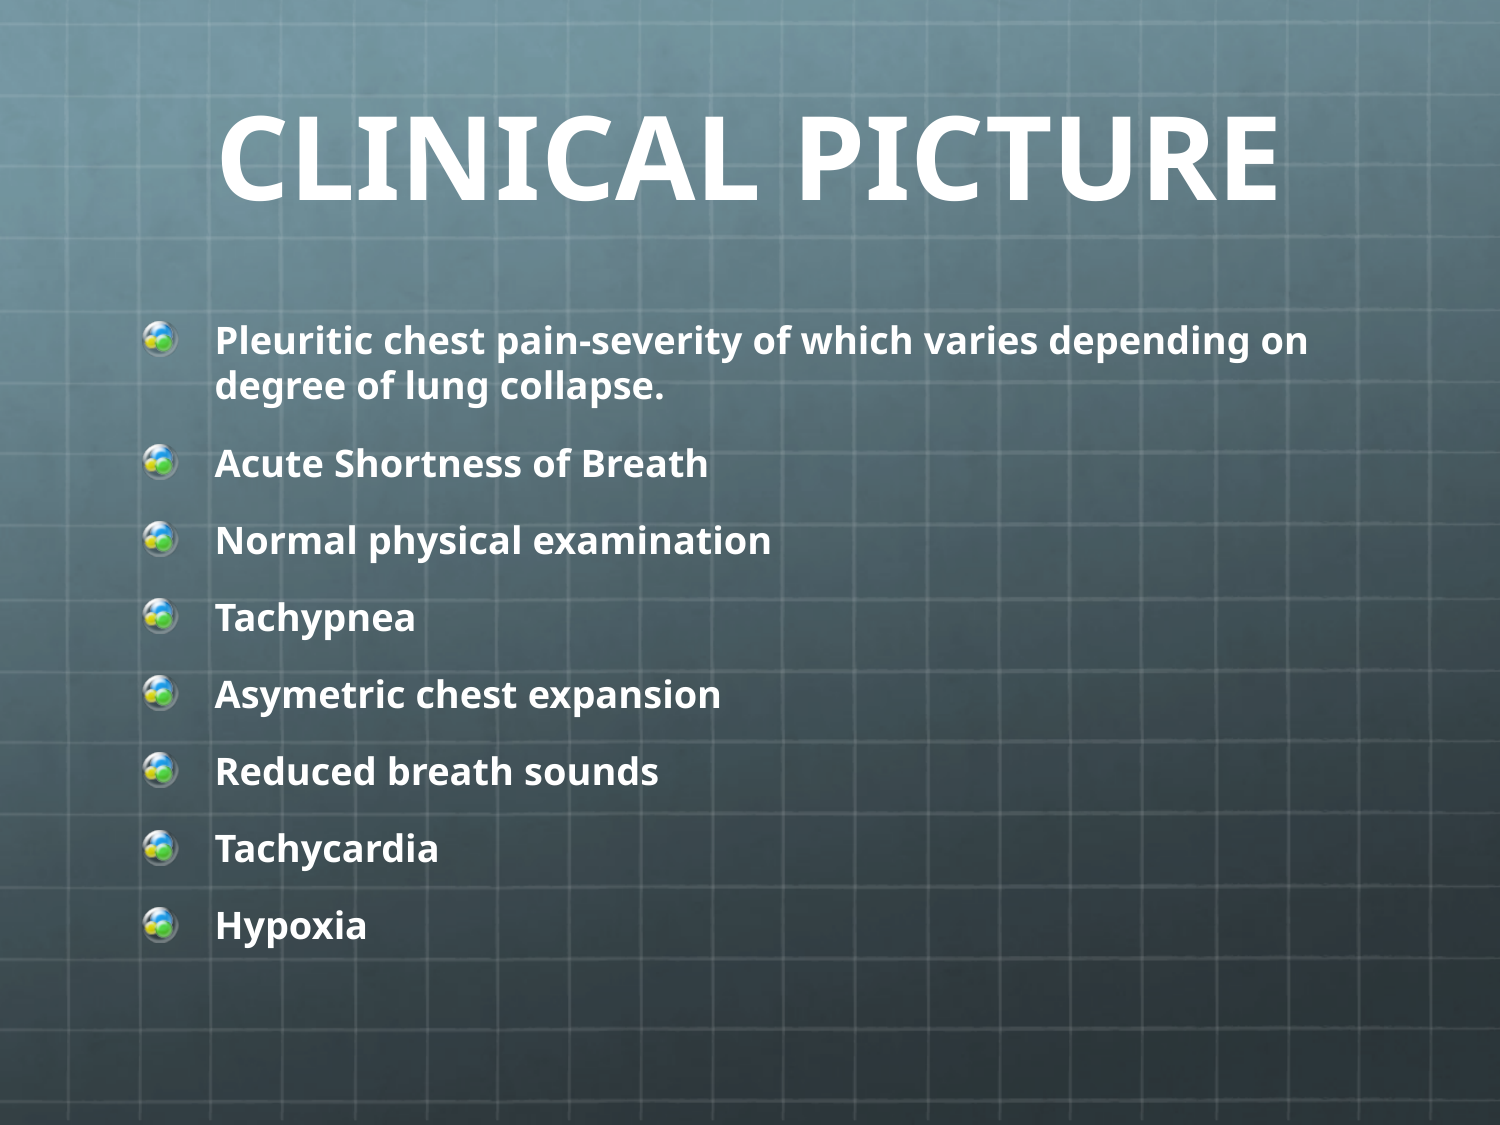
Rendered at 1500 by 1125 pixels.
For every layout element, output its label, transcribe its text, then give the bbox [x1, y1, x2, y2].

list Pleuritic chest pain-severity of which varies depending on degree of lung collapse. Acute Shortness of Breath Normal physical examination Tachypnea Asymetric chest expansion Reduced breath sounds Tachycardia Hypoxia [127, 308, 1372, 958]
picture [0, 0, 1500, 1125]
title CLINICAL PICTURE [127, 17, 1372, 289]
